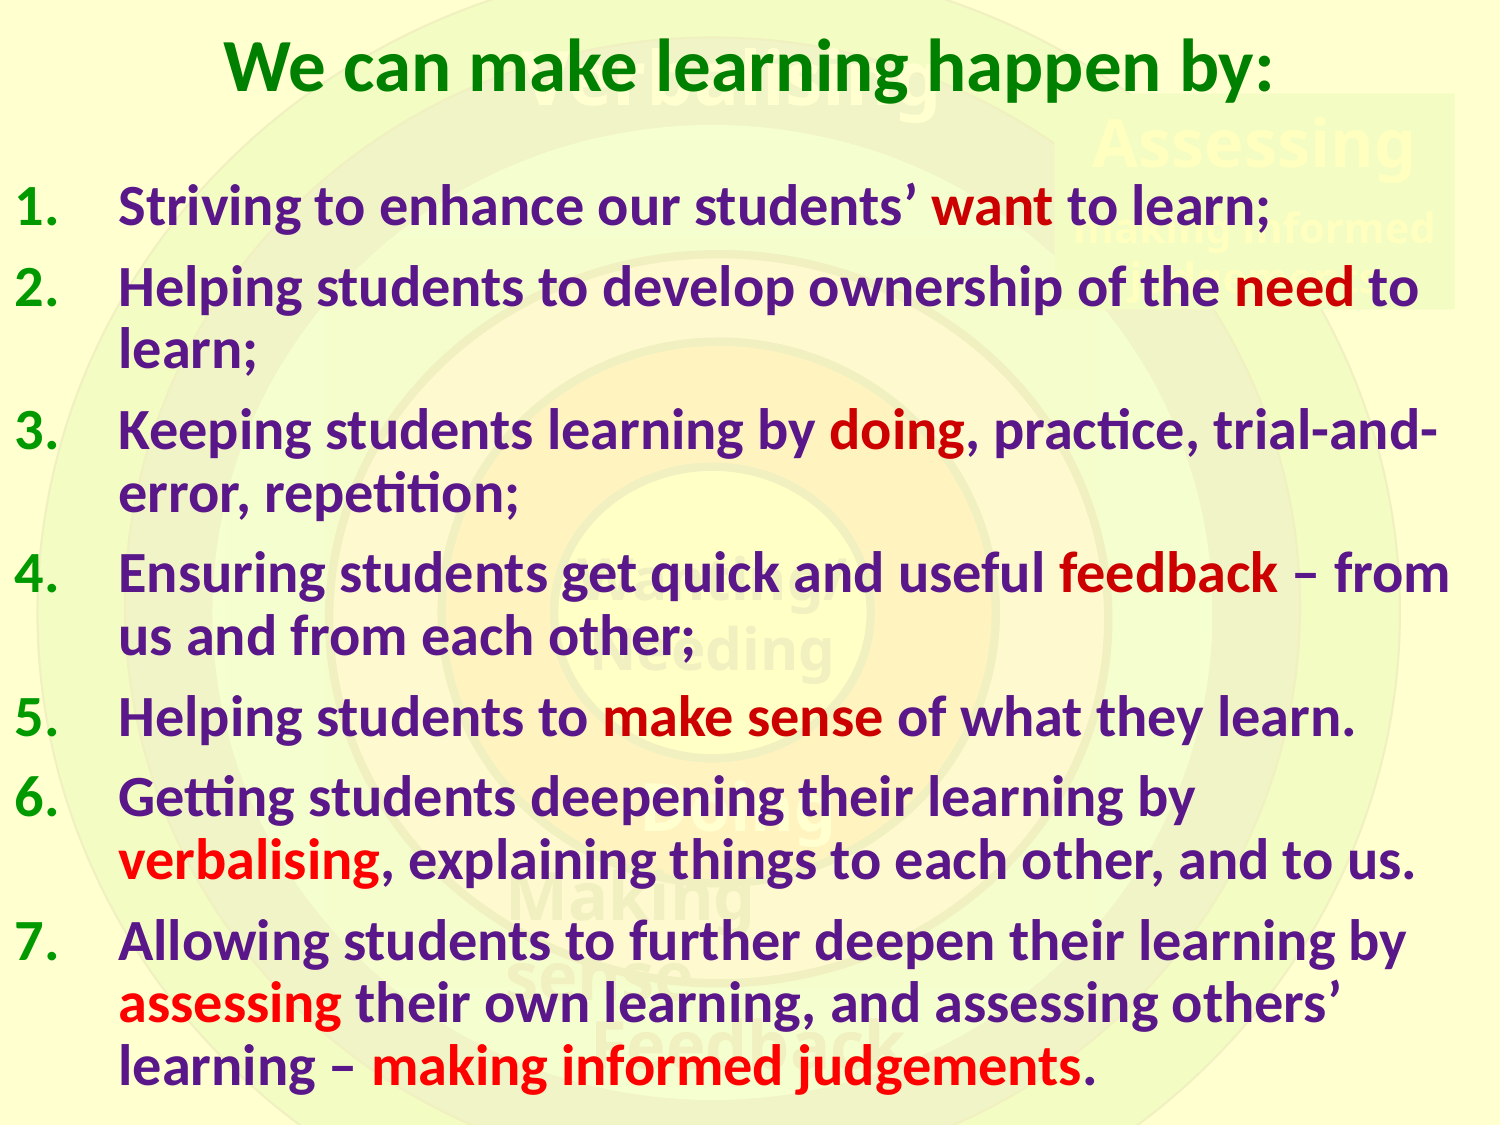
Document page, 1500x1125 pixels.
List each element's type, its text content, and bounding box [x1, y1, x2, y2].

text_box We can make learning happen by: [0, 0, 1500, 138]
text_box Striving to enhance our students’ want to learn; Helping students to develop ownership of the need to learn; Keeping students learning by doing, practice, trial-and-error, repetition; Ensuring students get quick and useful feedback – from us and from each other; Helping students to make sense of what they learn. Getting students deepening their learning by verbalising, explaining things to each other, and to us. Allowing students to further deepen their learning by assessing their own learning, and assessing others’ learning – making informed judgements. [0, 138, 1500, 1125]
